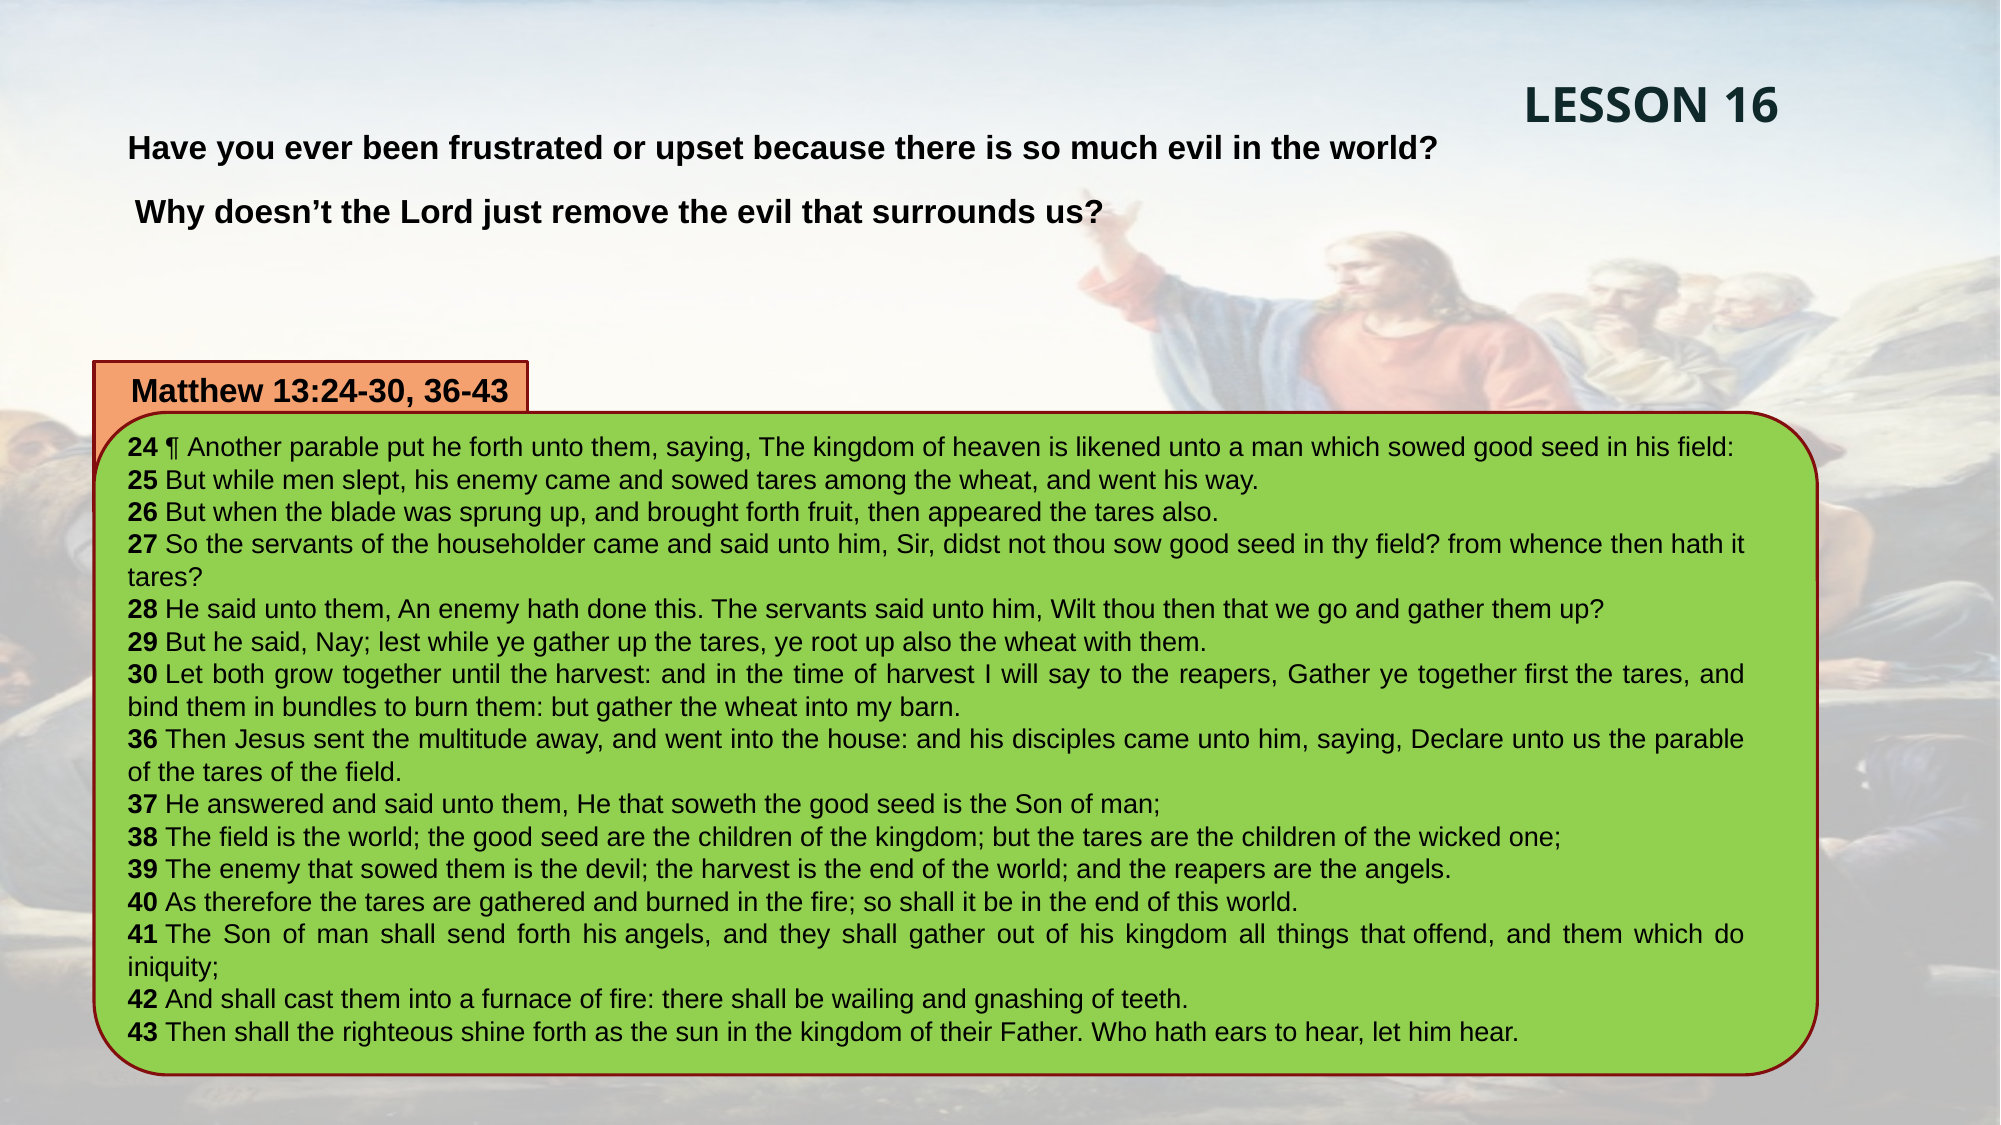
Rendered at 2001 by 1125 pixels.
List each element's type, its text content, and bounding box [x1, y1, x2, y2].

text_box LESSON 16 [1508, 66, 1818, 190]
text_box Why doesn’t the Lord just remove the evil that surrounds us? [120, 182, 1121, 238]
text_box [92, 360, 529, 477]
text_box Matthew 13:24-30, 36-43 [115, 361, 525, 417]
text_box Have you ever been frustrated or upset because there is so much evil in the world? [113, 118, 1663, 174]
text_box [92, 435, 112, 1052]
text_box [113, 410, 1819, 1077]
text_box 24 ¶ Another parable put he forth unto them, saying, The kingdom of heaven is likened unto a man which sowed good seed in his field: 25 But while men slept, his enemy came and sowed tares among the wheat, and went his way. 26 But when the blade was sprung up, and brought forth fruit, then appeared the tares also. 27 So the servants of the householder came and said unto him, Sir, didst not thou sow good seed in thy field? from whence then hath it tares? 28 He said unto them, An enemy hath done this. The servants said unto him, Wilt thou then that we go and gather them up? 29 But he said, Nay; lest while ye gather up the tares, ye root up also the wheat with them. 30 Let both grow together until the harvest: and in the time of harvest I will say to the reapers, Gather ye together first the tares, and bind them in bundles to burn them: but gather the wheat into my barn. 36 Then Jesus sent the multitude away, and went into the house: and his disciples came unto him, saying, Declare unto us the parable of the tares of the field. 37 He answered and said unto them, He that soweth the good seed is the Son of man; 38 The field is the world; the good seed are the children of the kingdom; but the tares are the children of the wicked one; 39 The enemy that sowed them is the devil; the harvest is the end of the world; and the reapers are the angels. 40 As therefore the tares are gathered and burned in the fire; so shall it be in the end of this world. 41 The Son of man shall send forth his angels, and they shall gather out of his kingdom all things that offend, and them which do iniquity; 42 And shall cast them into a furnace of fire: there shall be wailing and gnashing of teeth. 43 Then shall the righteous shine forth as the sun in the kingdom of their Father. Who hath ears to hear, let him hear. [112, 422, 1759, 1054]
